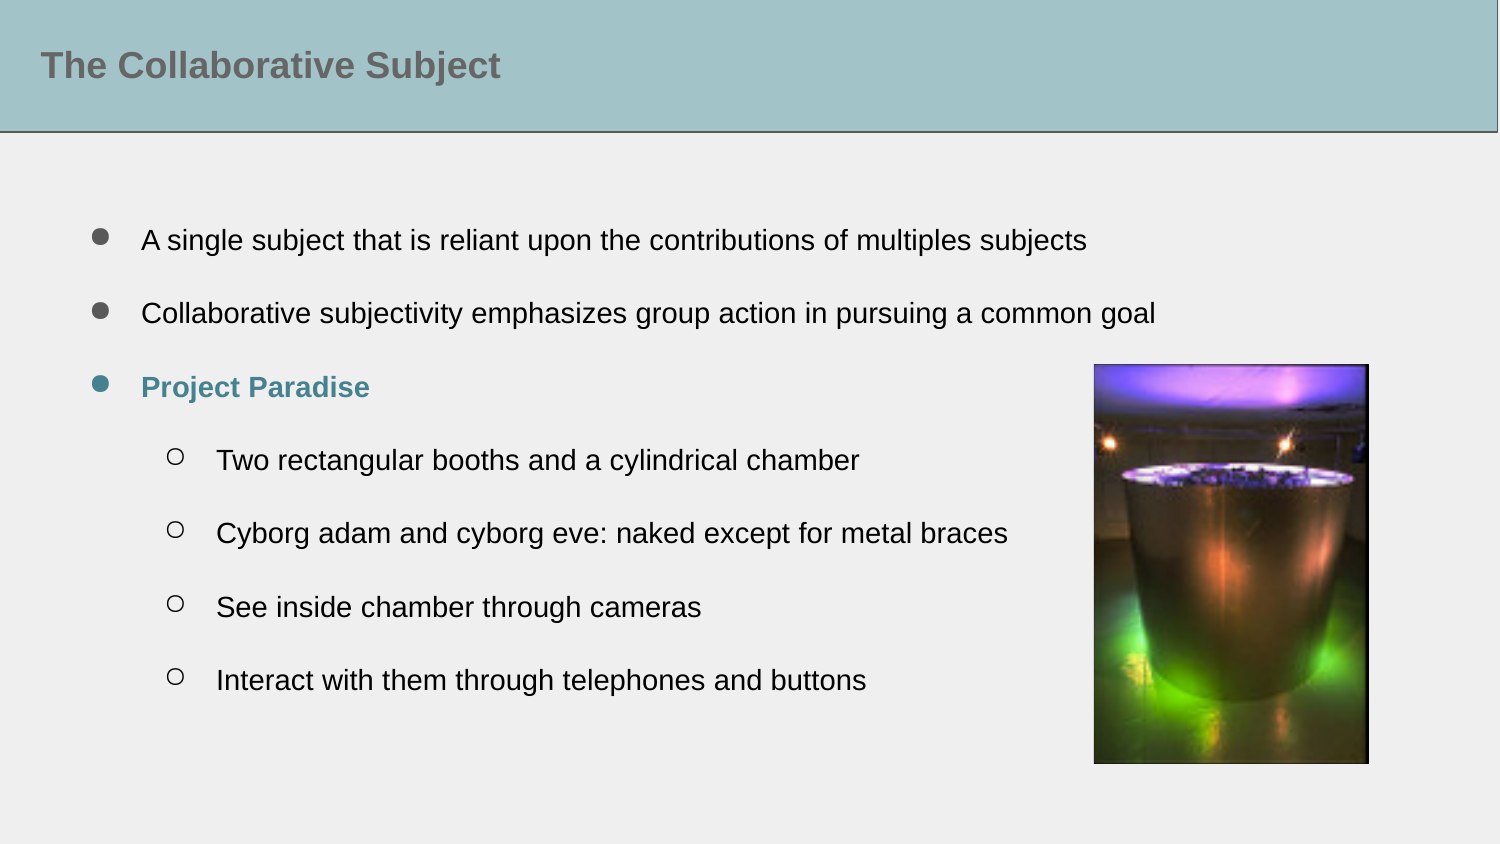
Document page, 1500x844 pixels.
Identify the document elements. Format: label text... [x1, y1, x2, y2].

text_box [0, 0, 1498, 133]
picture [1093, 364, 1370, 765]
list A single subject that is reliant upon the contributions of multiples subjects Collaborative subjectivity emphasizes group action in pursuing a common goal Project Paradise Two rectangular booths and a cylindrical chamber Cyborg adam and cyborg eve: naked except for metal braces See inside chamber through cameras Interact with them through telephones and buttons [51, 189, 1449, 750]
text_box The Collaborative Subject [25, 21, 1402, 106]
